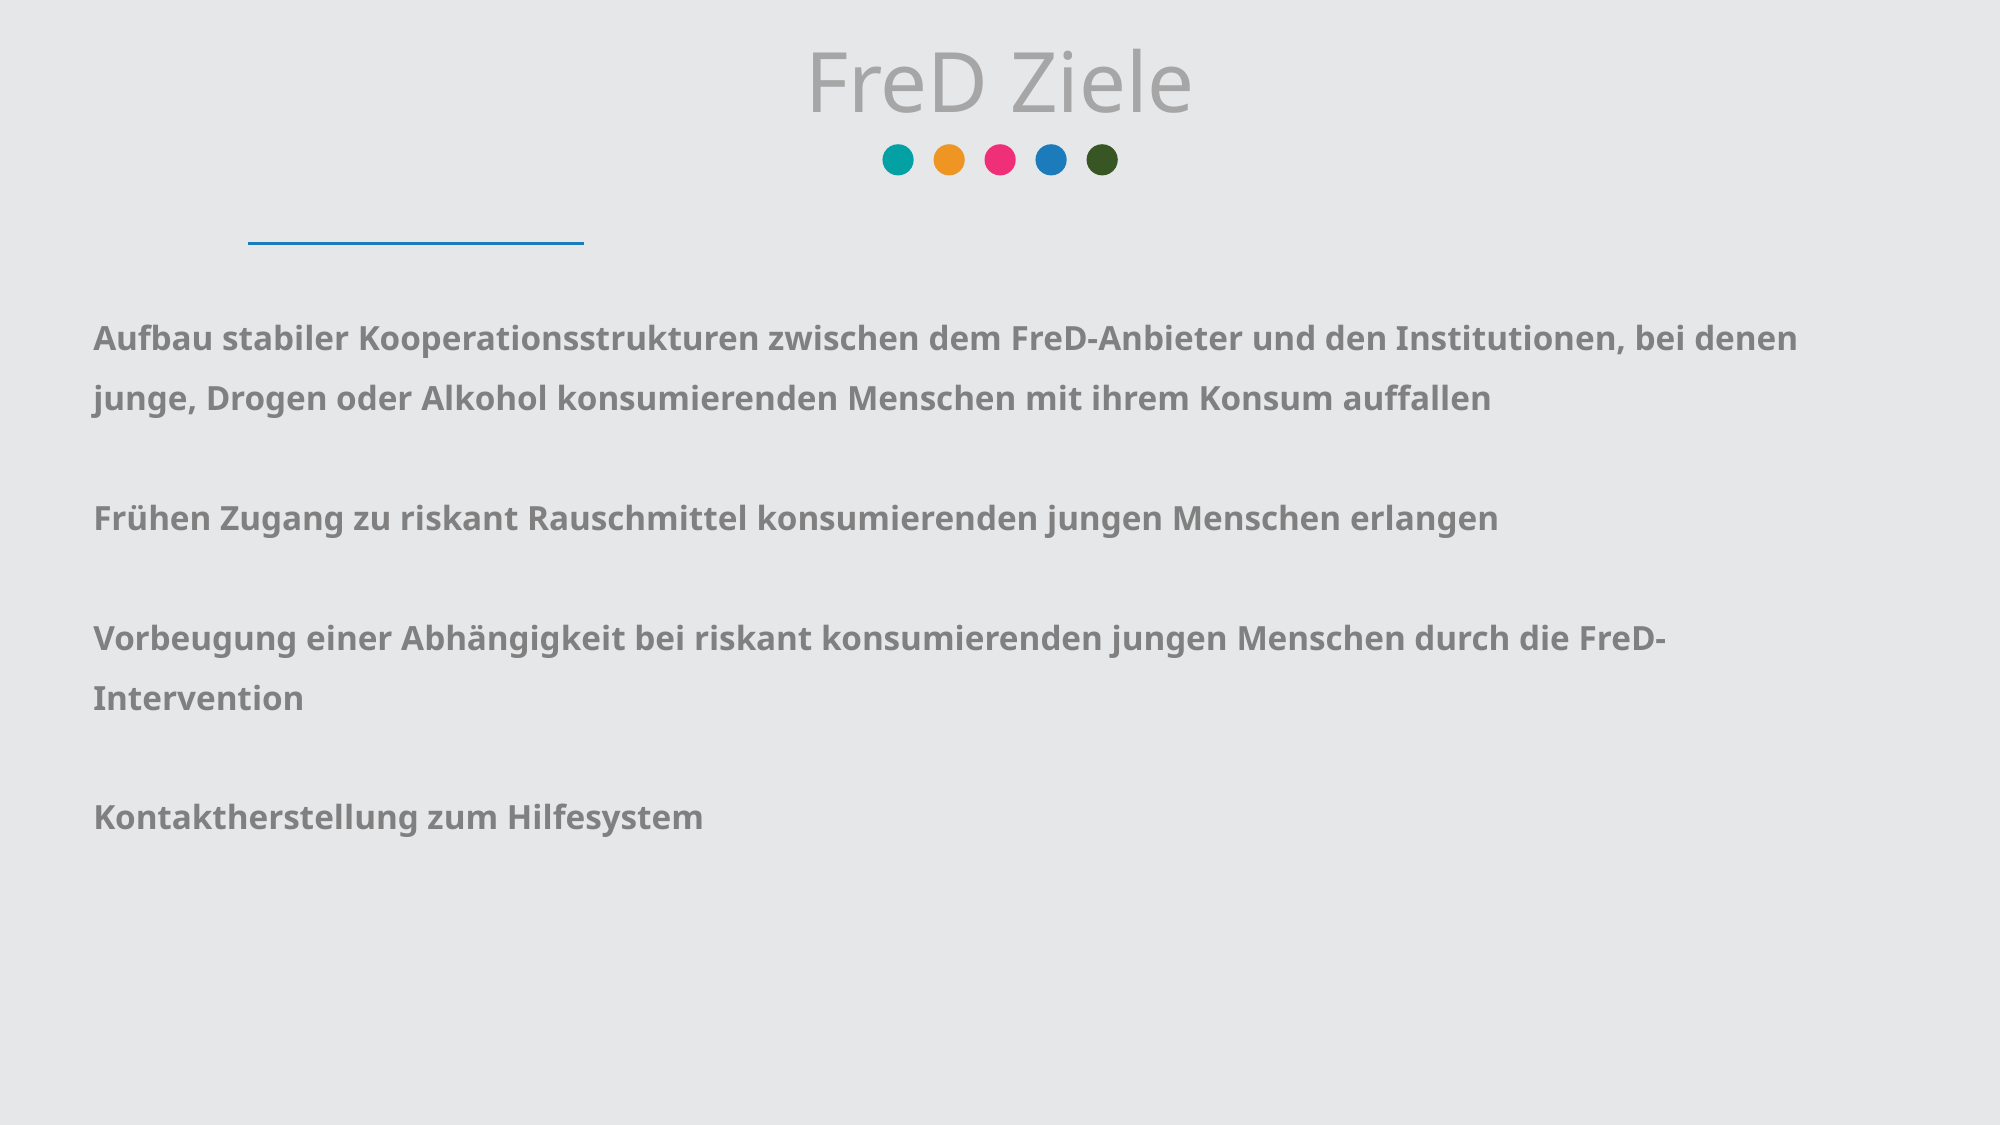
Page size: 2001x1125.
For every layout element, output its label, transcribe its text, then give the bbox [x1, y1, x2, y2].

text_box FreD Ziele [403, 21, 1598, 137]
text_box Aufbau stabiler Kooperationsstrukturen zwischen dem FreD-Anbieter und den Institutionen, bei denen junge, Drogen oder Alkohol konsumierenden Menschen mit ihrem Konsum auffallen Frühen Zugang zu riskant Rauschmittel konsumierenden jungen Menschen erlangen Vorbeugung einer Abhängigkeit bei riskant konsumierenden jungen Menschen durch die FreD-Intervention Kontaktherstellung zum Hilfesystem [78, 250, 1827, 1024]
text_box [882, 144, 1118, 176]
